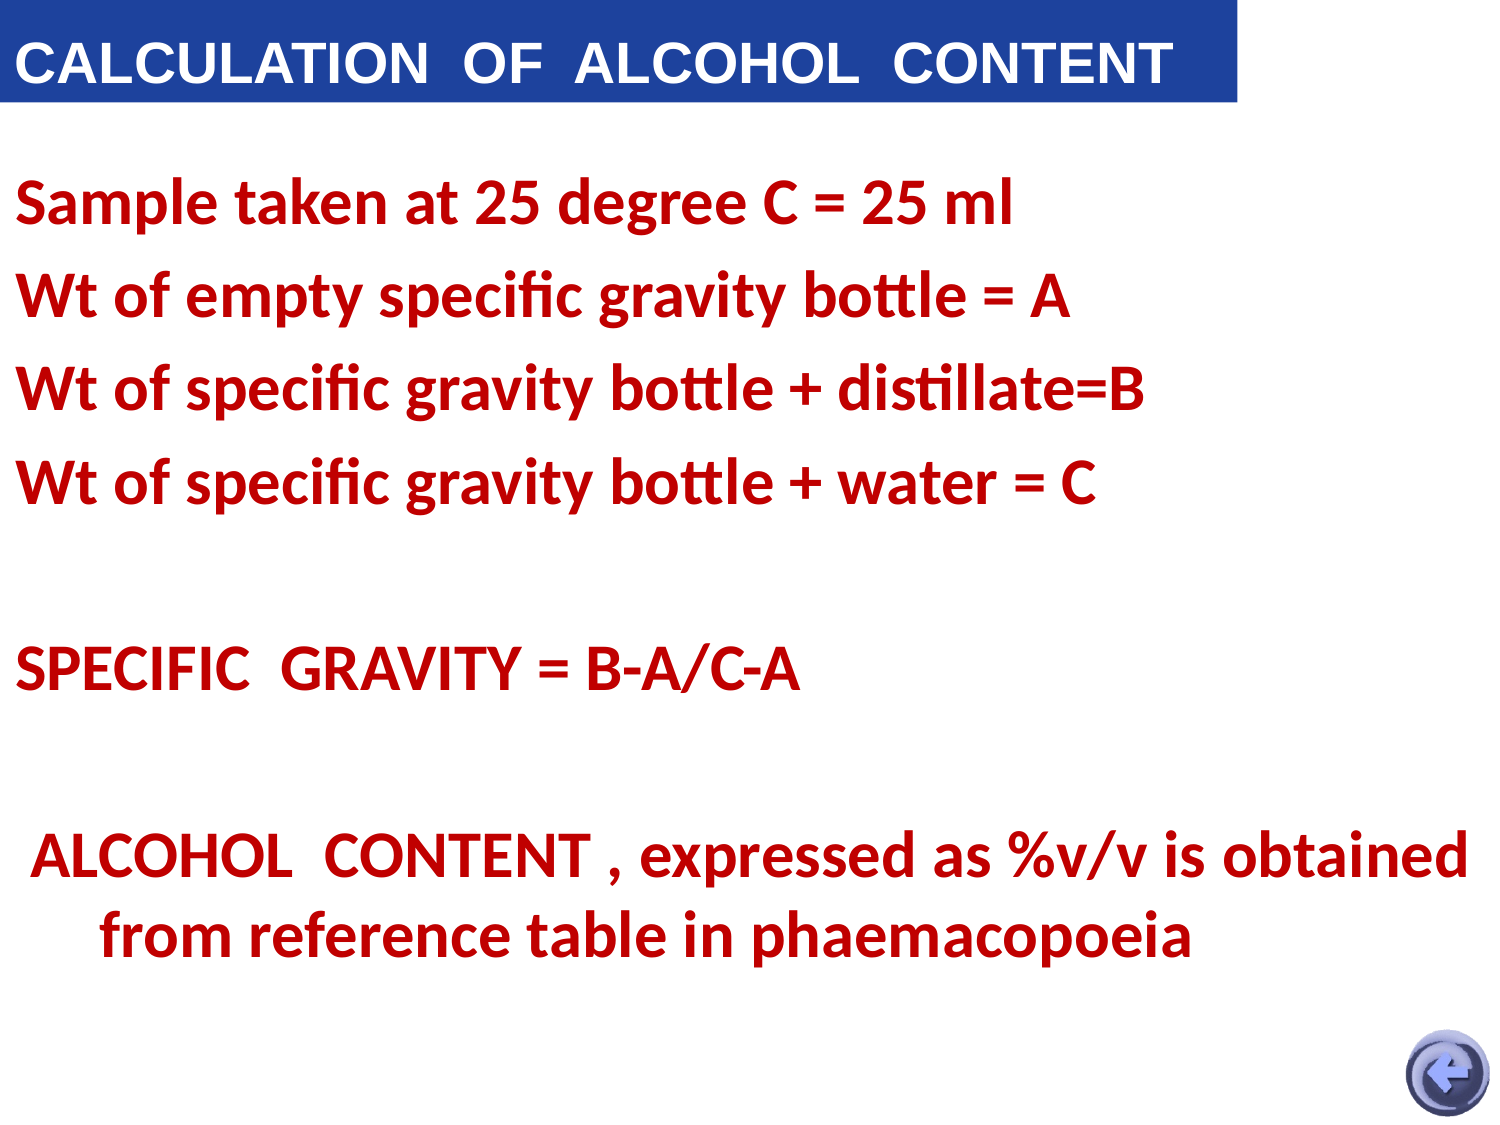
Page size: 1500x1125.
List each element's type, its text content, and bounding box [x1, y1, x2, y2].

list Sample taken at 25 degree C = 25 ml Wt of empty specific gravity bottle = A Wt of specific gravity bottle + distillate=B Wt of specific gravity bottle + water = C SPECIFIC GRAVITY = B-A/C-A ALCOHOL CONTENT , expressed as %v/v is obtained from reference table in phaemacopoeia [0, 149, 1488, 1125]
picture [1395, 1020, 1500, 1125]
text_box CALCULATION OF ALCOHOL CONTENT [0, 0, 1238, 103]
